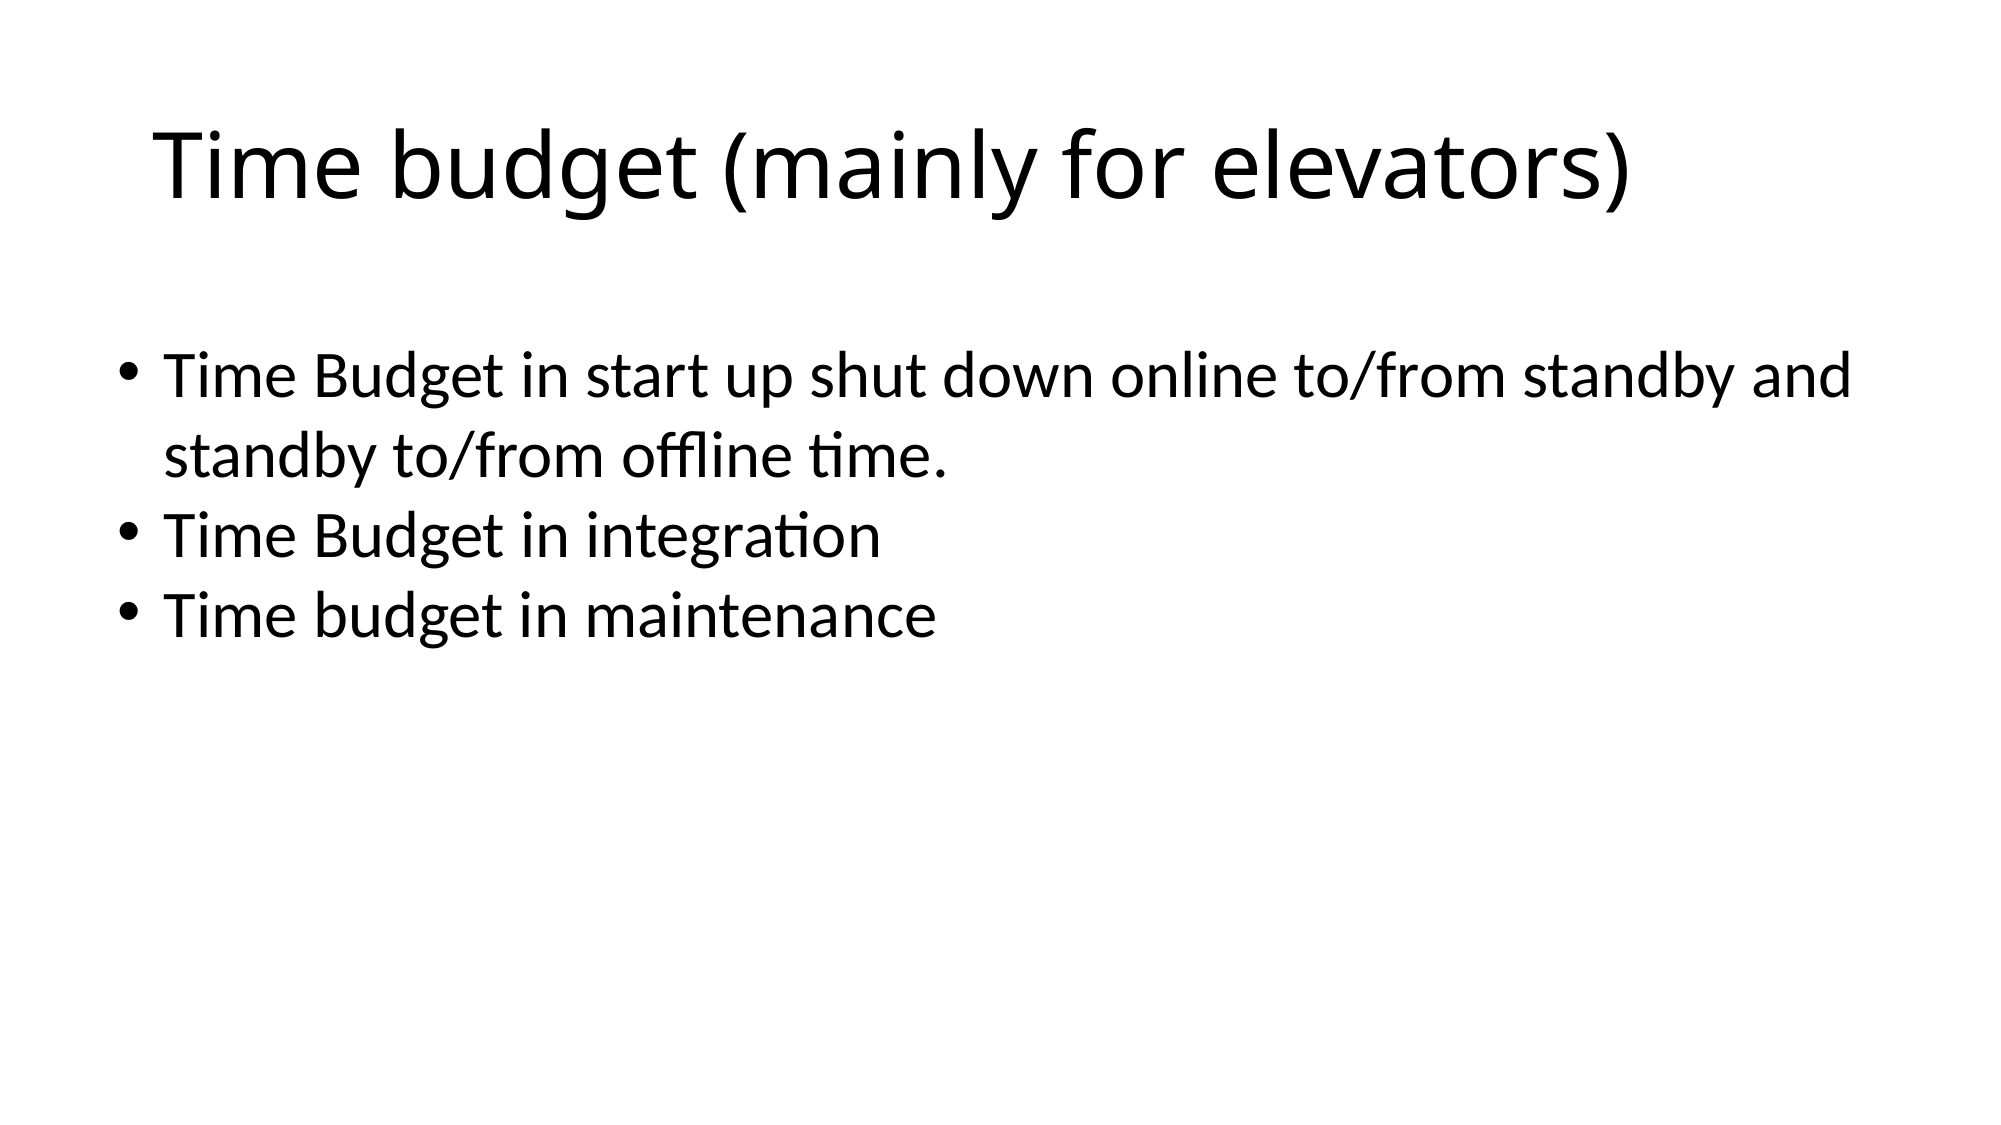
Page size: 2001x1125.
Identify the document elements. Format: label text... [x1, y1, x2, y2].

title Time budget (mainly for elevators) [137, 59, 1863, 278]
text_box Time Budget in start up shut down online to/from standby and standby to/from offline time. Time Budget in integration Time budget in maintenance [102, 323, 1942, 658]
